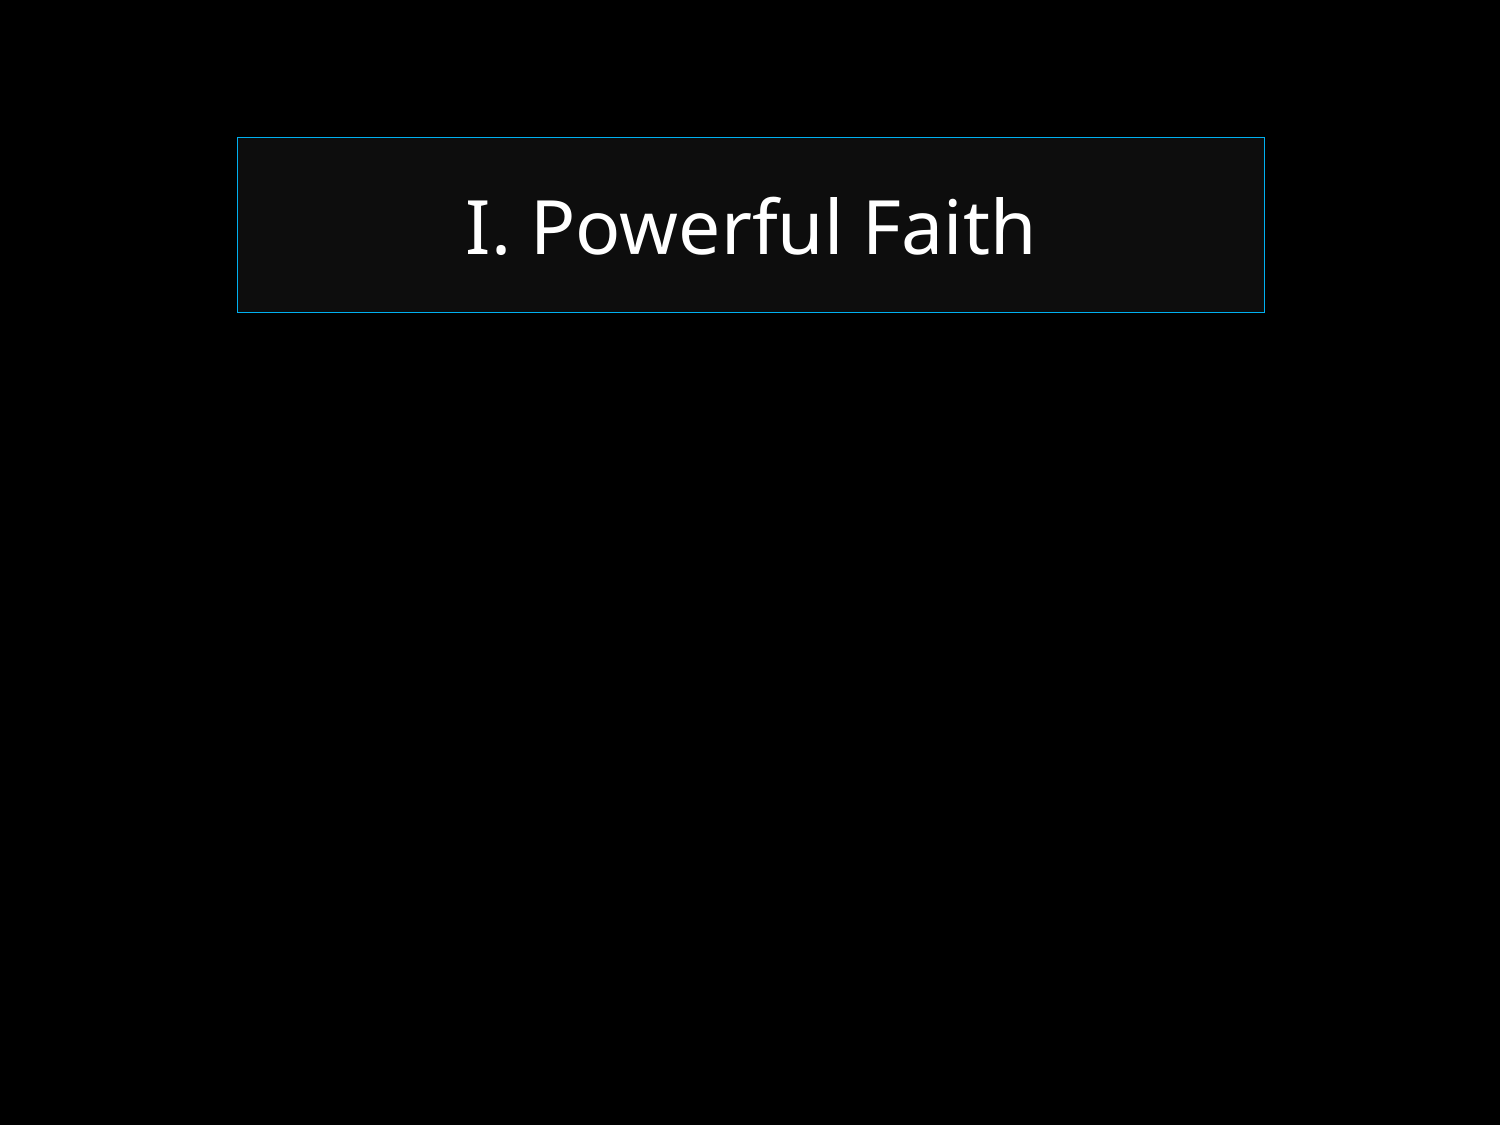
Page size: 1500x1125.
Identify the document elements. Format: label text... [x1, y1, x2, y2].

title I. Powerful Faith [237, 137, 1265, 313]
